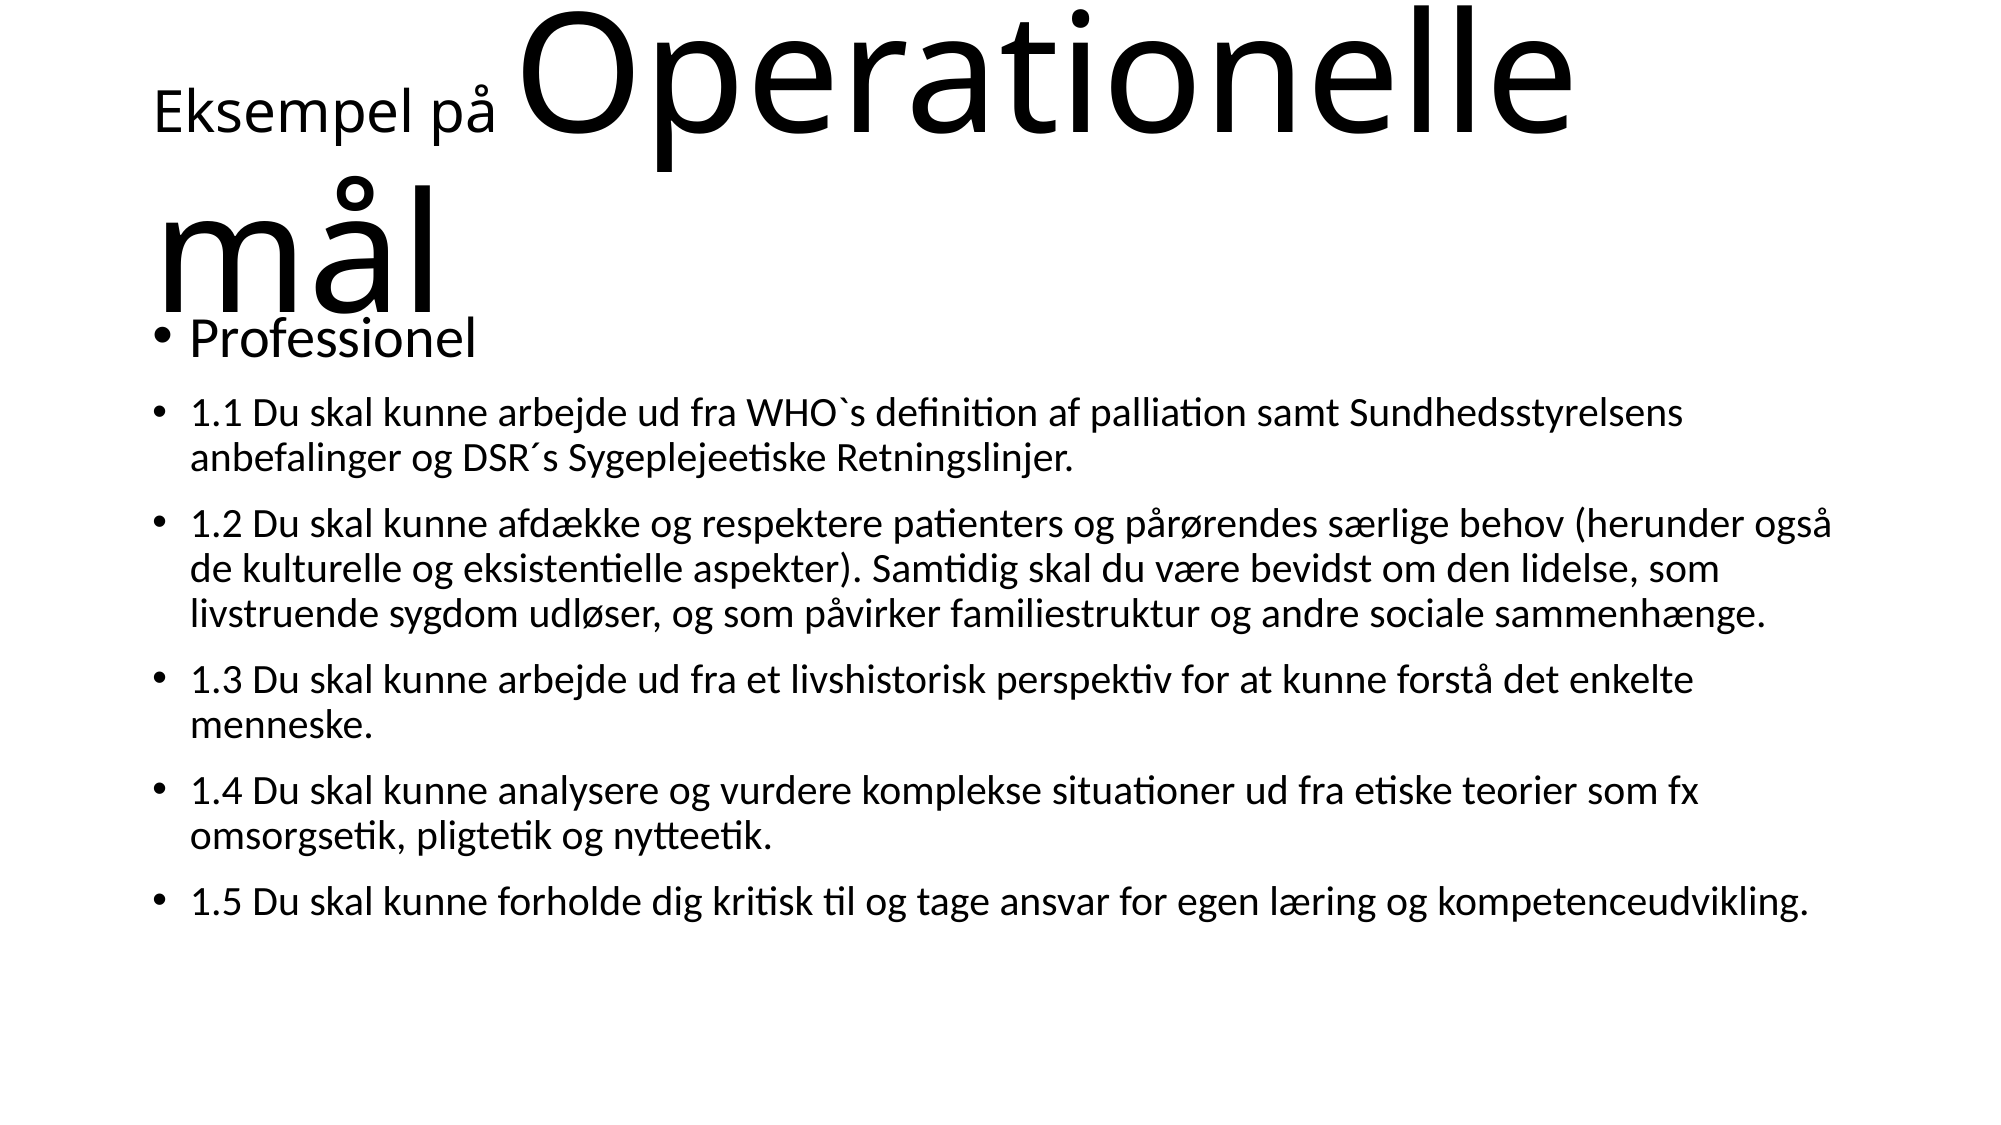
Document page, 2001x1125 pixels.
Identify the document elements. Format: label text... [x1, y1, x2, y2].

title Eksempel på Operationelle mål [137, 59, 1863, 278]
list Professionel 1.1 Du skal kunne arbejde ud fra WHO`s definition af palliation samt Sundhedsstyrelsens anbefalinger og DSR´s Sygeplejeetiske Retningslinjer. 1.2 Du skal kunne afdække og respektere patienters og pårørendes særlige behov (herunder også de kulturelle og eksistentielle aspekter). Samtidig skal du være bevidst om den lidelse, som livstruende sygdom udløser, og som påvirker familiestruktur og andre sociale sammenhænge. 1.3 Du skal kunne arbejde ud fra et livshistorisk perspektiv for at kunne forstå det enkelte menneske. 1.4 Du skal kunne analysere og vurdere komplekse situationer ud fra etiske teorier som fx omsorgsetik, pligtetik og nytteetik. 1.5 Du skal kunne forholde dig kritisk til og tage ansvar for egen læring og kompetenceudvikling. [137, 299, 1863, 1014]
